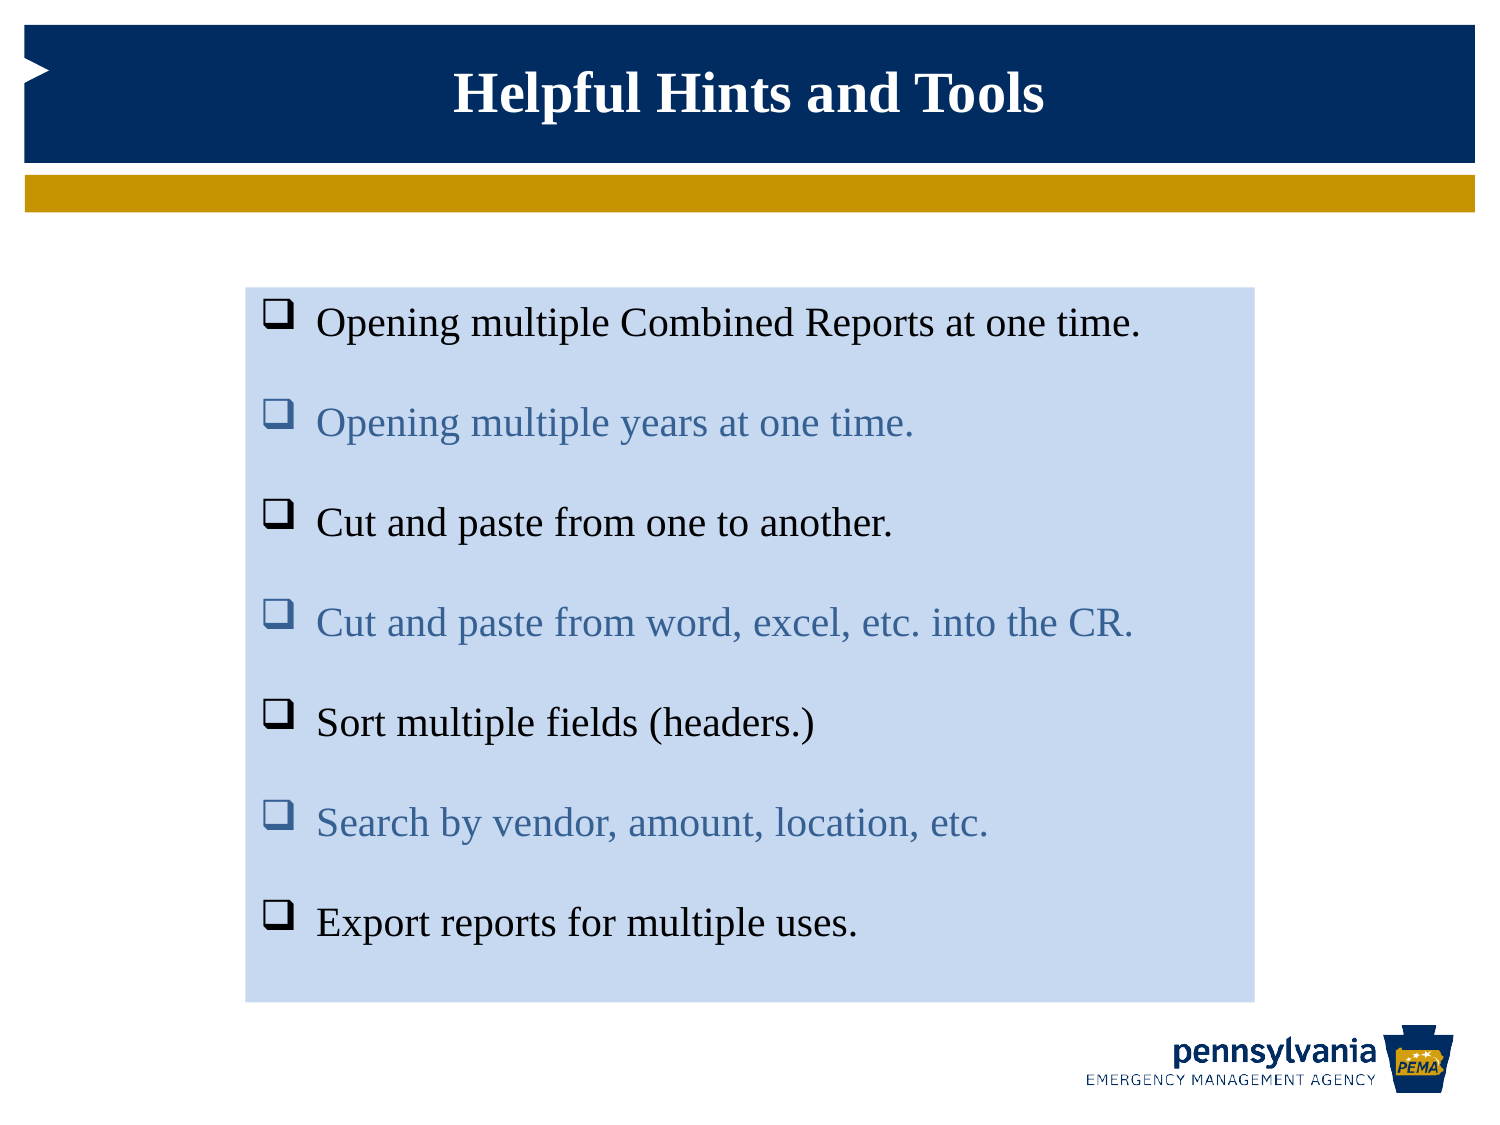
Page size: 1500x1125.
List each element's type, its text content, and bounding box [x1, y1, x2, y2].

picture [1087, 1025, 1454, 1093]
title Helpful Hints and Tools [24, 54, 1476, 125]
text_box Opening multiple Combined Reports at one time. Opening multiple years at one time. Cut and paste from one to another. Cut and paste from word, excel, etc. into the CR. Sort multiple fields (headers.) Search by vendor, amount, location, etc. Export reports for multiple uses. [245, 287, 1255, 1003]
